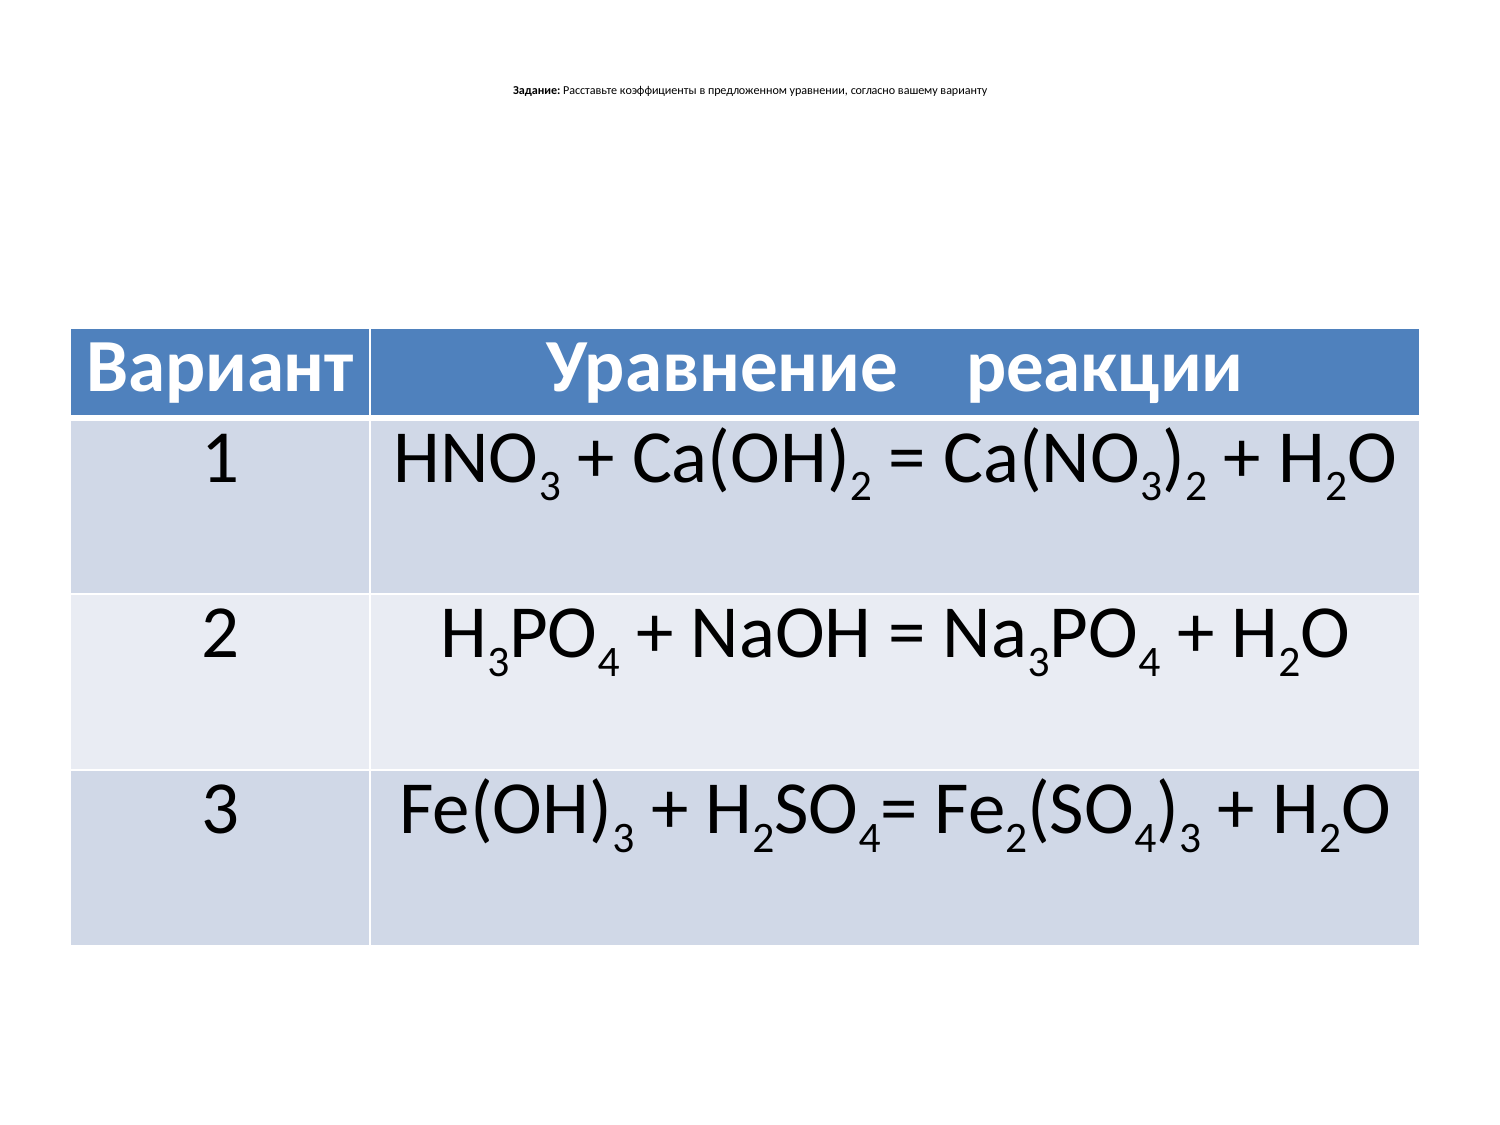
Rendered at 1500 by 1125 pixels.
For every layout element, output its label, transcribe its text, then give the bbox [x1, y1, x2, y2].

table_cell Fe(OH)3 + H2SO4= Fe2(SO4)3 + H2O [371, 771, 1419, 945]
table_cell 1 [71, 421, 369, 593]
table_cell H3PO4 + NaOH = Na3PO4 + H2O [371, 595, 1419, 769]
table_cell 2 [71, 595, 369, 769]
table_cell 3 [71, 771, 369, 945]
table_cell HNO3 + Ca(OH)2 = Ca(NO3)2 + H2O [371, 421, 1419, 593]
title Задание: Расставьте коэффициенты в предложенном уравнении, согласно вашему варианту [74, 44, 1426, 106]
table_header Уравнение реакции [371, 329, 1419, 415]
table_header Вариант [71, 329, 369, 415]
